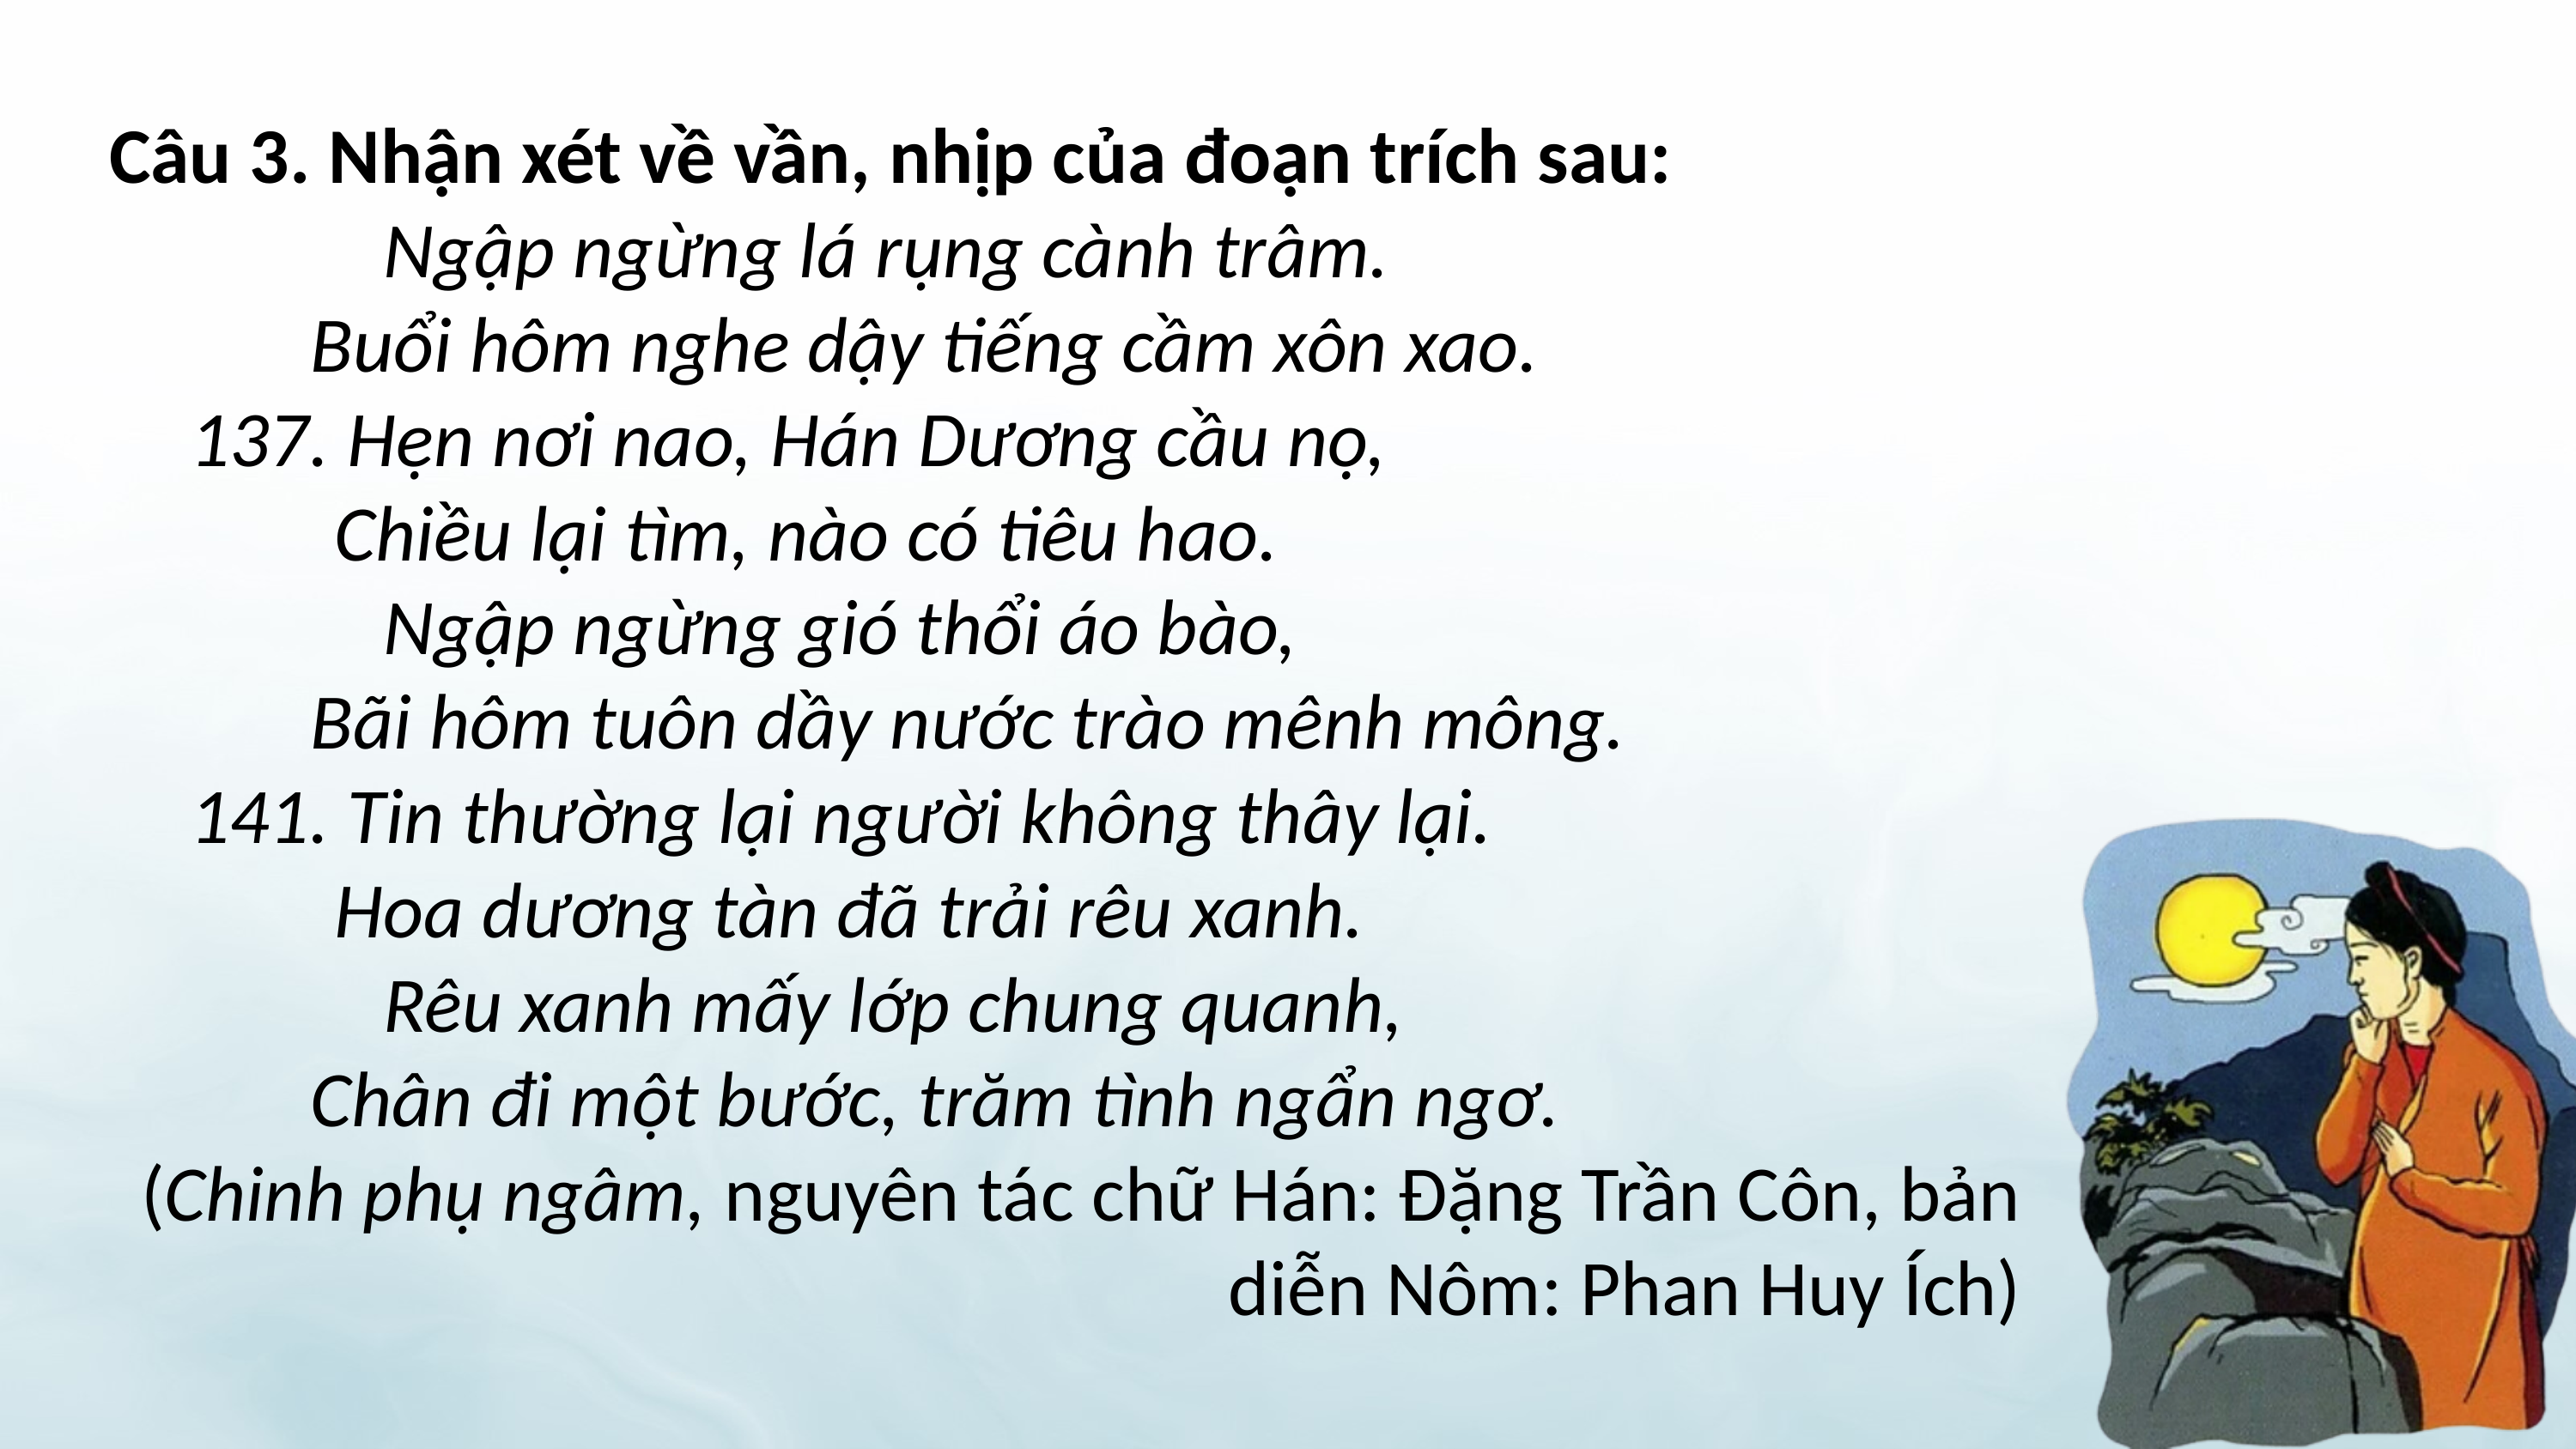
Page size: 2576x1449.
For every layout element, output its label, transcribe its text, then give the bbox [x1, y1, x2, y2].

picture [0, 0, 2576, 1449]
text_box [2040, 779, 2576, 1449]
text_box Câu 3. Nhận xét về vần, nhịp của đoạn trích sau: Ngập ngừng lá rụng cành trâm. Buổi hôm nghe dậy tiếng cầm xôn xao. 137. Hẹn nơi nao, Hán Dương cầu nọ, Chiều lại tìm, nào có tiêu hao. Ngập ngừng gió thổi áo bào, Bãi hôm tuôn dầy nước trào mênh mông. 141. Tin thường lại người không thây lại. Hoa dương tàn đã trải rêu xanh. Rêu xanh mấy lớp chung quanh, Chân đi một bước, trăm tình ngẩn ngơ. (Chinh phụ ngâm, nguyên tác chữ Hán: Đặng Trần Côn, bản diễn Nôm: Phan Huy Ích) [96, 98, 2039, 1338]
